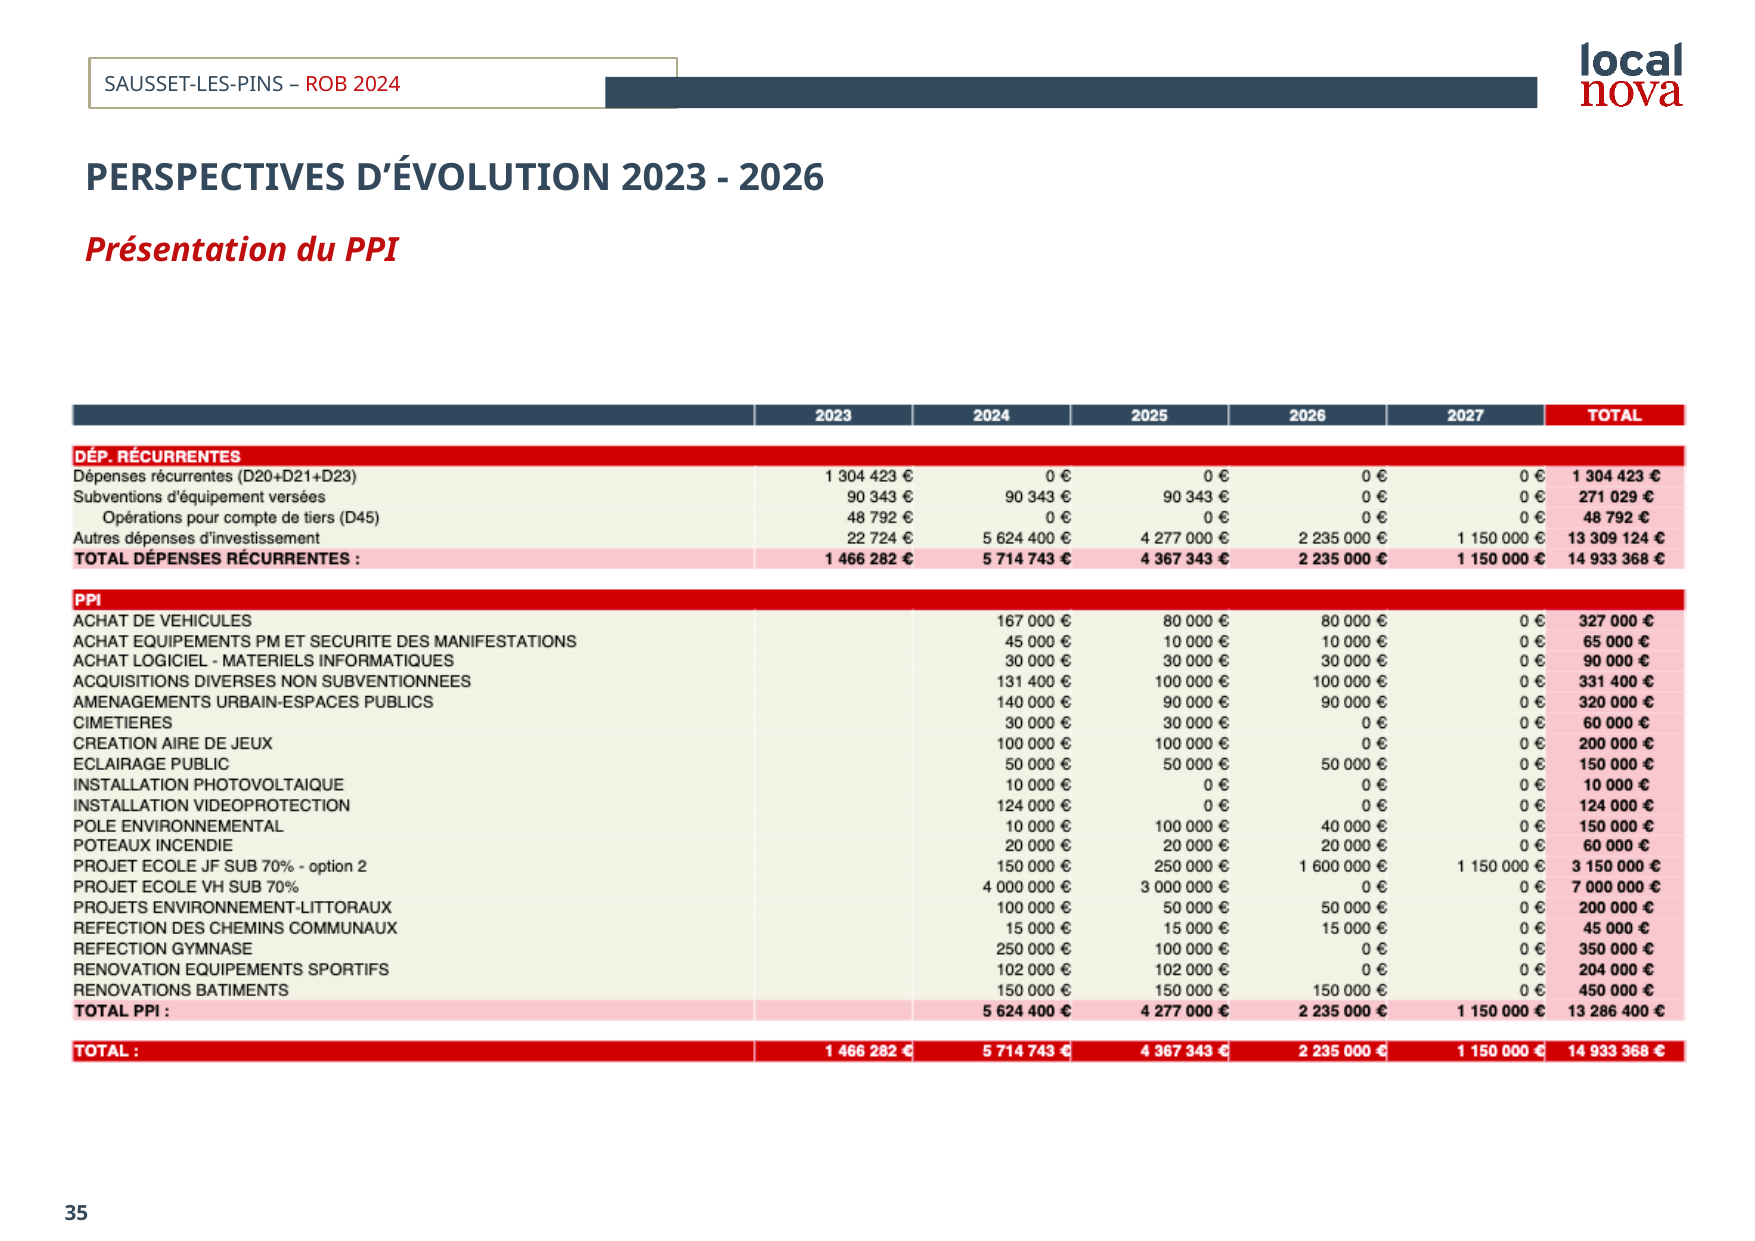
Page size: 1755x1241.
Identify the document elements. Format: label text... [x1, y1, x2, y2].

picture [1573, 19, 1690, 136]
list PERSPECTIVES D’ÉVOLUTION 2023 - 2026 [70, 145, 1690, 196]
list Présentation du PPI [70, 220, 1690, 271]
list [69, 401, 1690, 1067]
